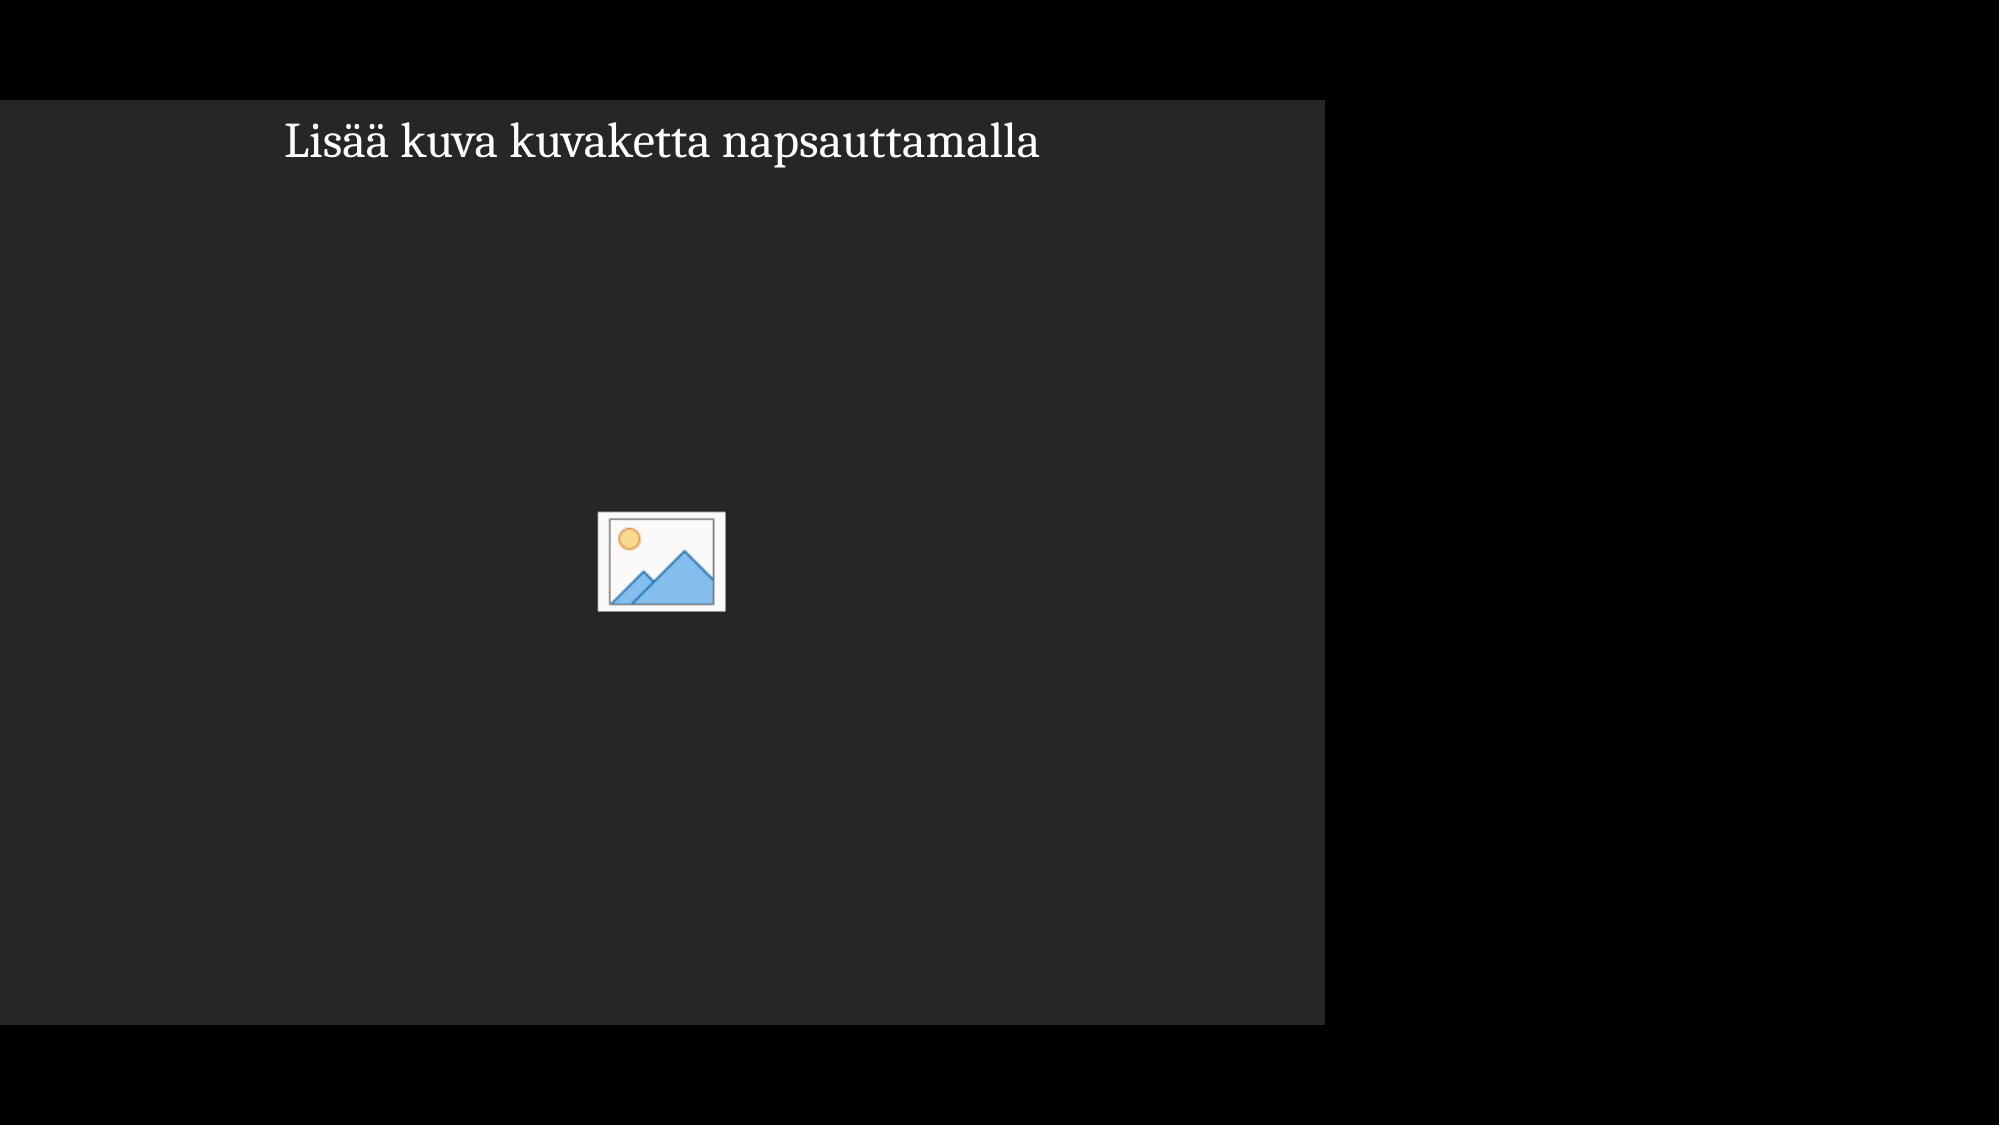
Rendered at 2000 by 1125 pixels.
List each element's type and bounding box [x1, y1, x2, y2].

picture [0, 99, 1325, 1025]
